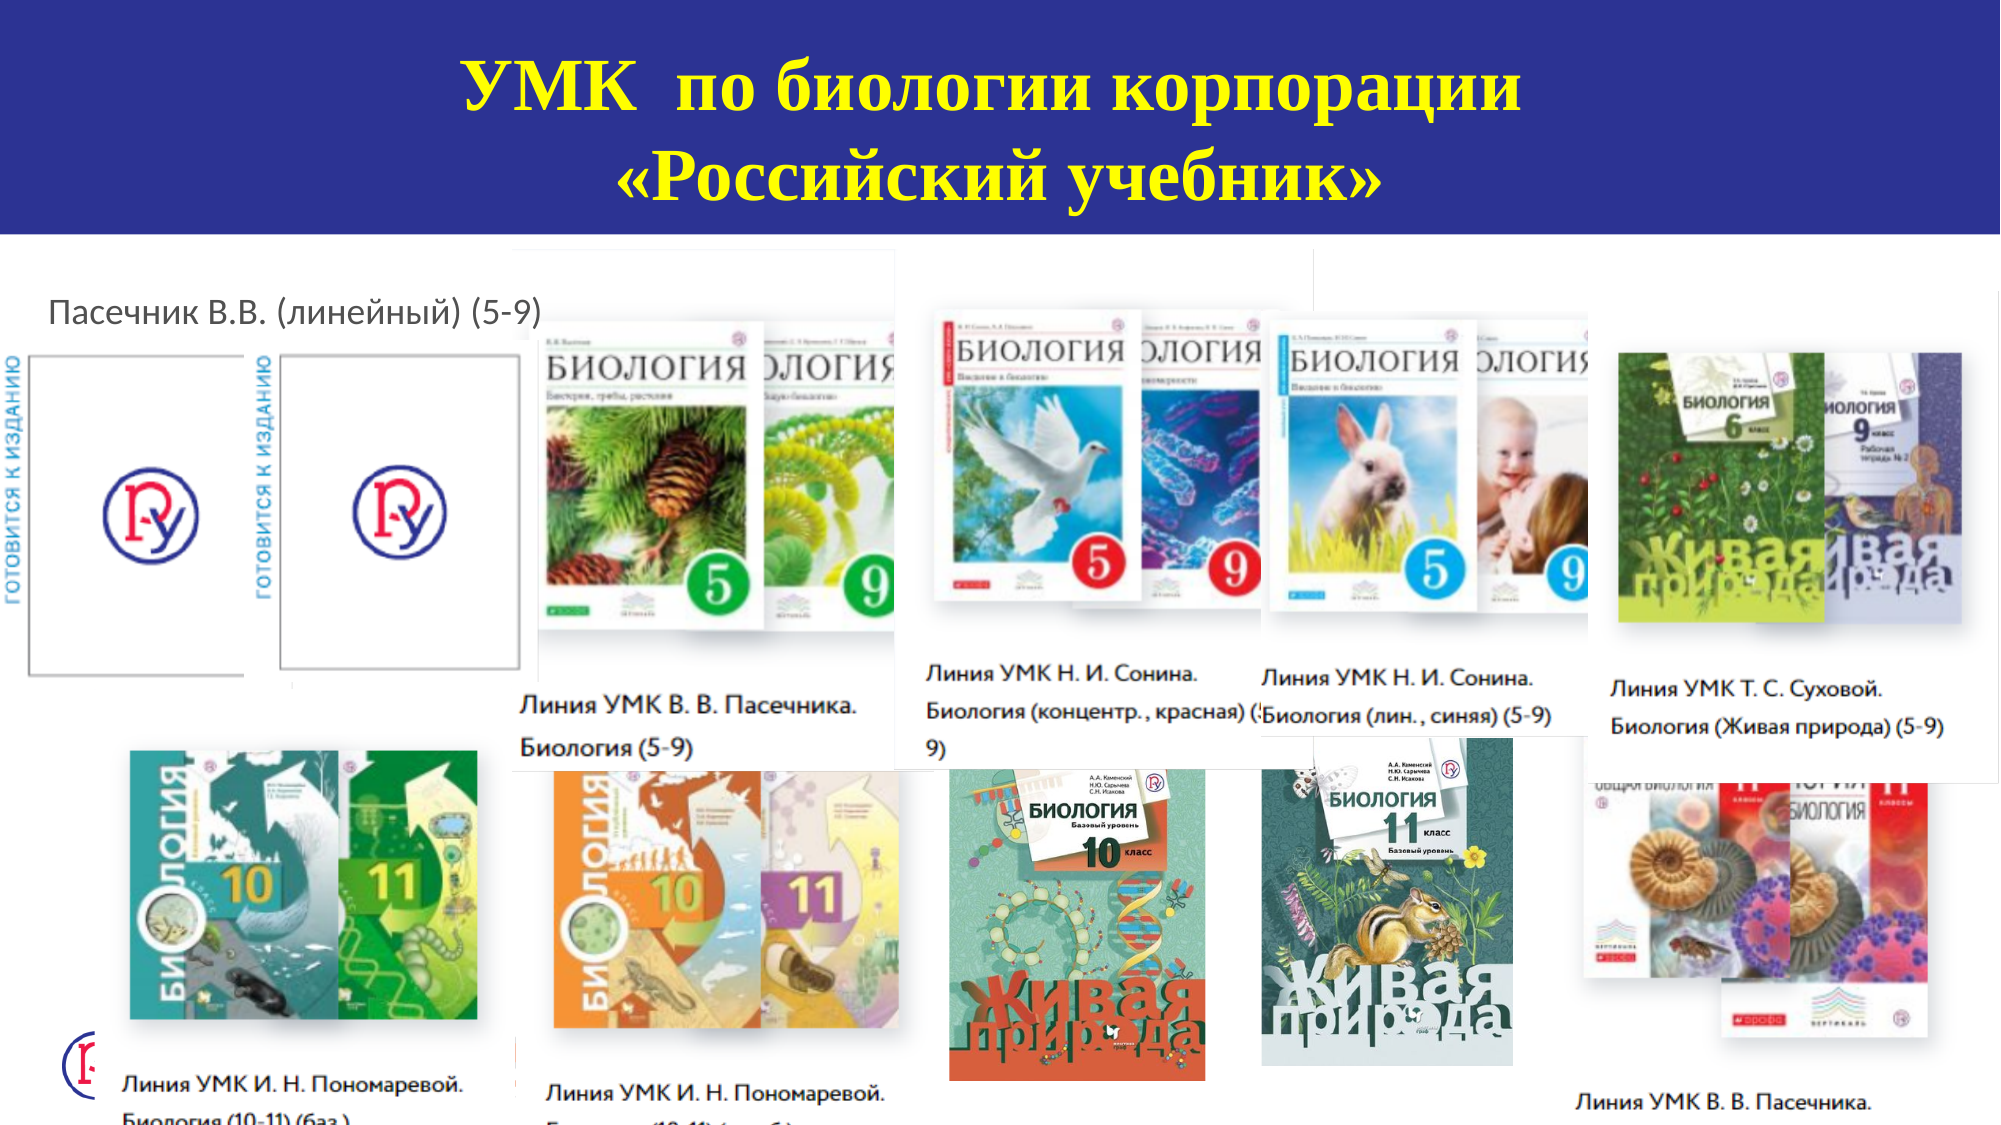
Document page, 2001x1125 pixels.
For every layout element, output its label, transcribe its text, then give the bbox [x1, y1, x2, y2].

title УМК по биологии корпорации «Российский учебник» [99, 35, 1900, 223]
picture [0, 248, 2000, 1125]
text_box Пасечник В.В. (линейный) (5-9) [33, 279, 507, 338]
